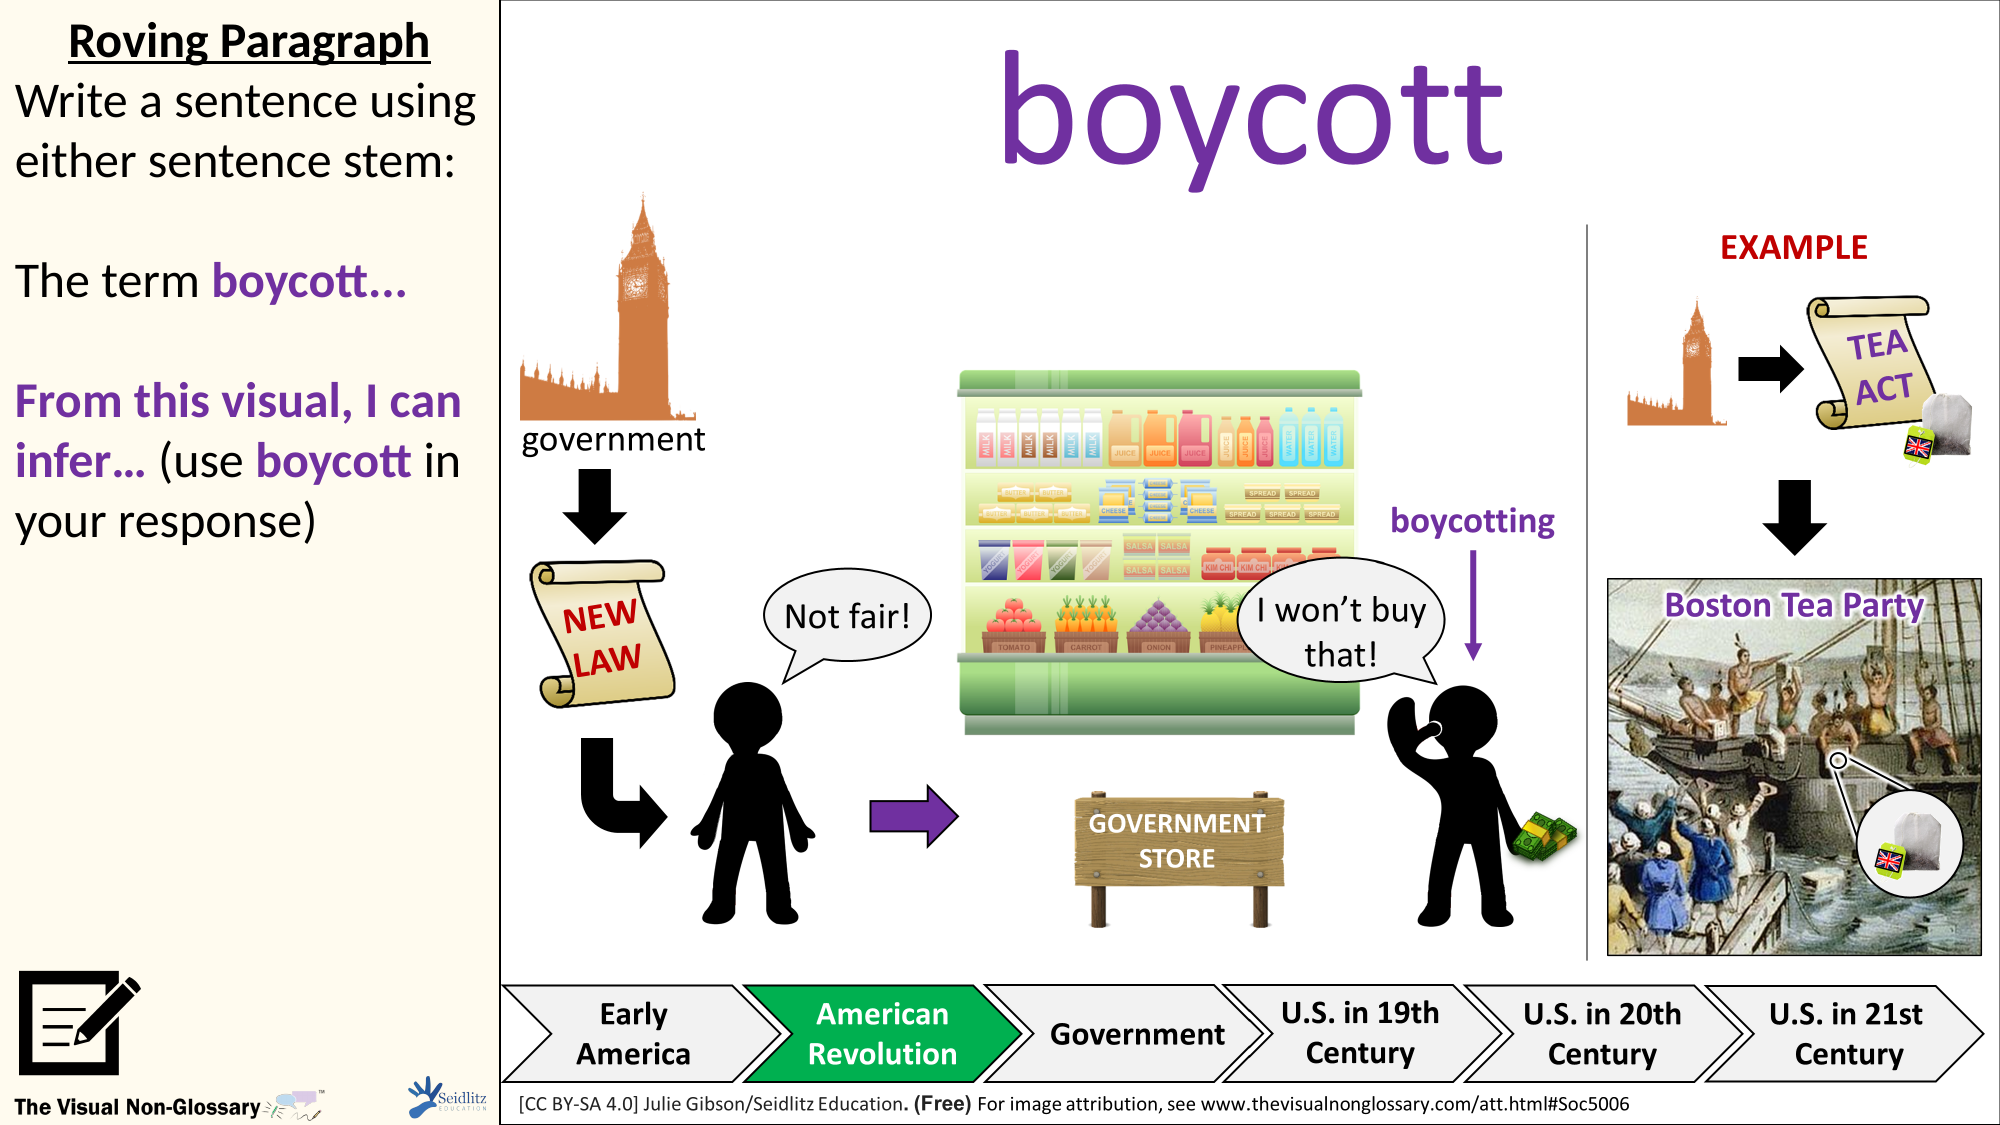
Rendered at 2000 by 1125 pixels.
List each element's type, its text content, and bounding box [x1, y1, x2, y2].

text_box Write a sentence using either sentence stem: The term boycott... From this visual, I can infer… (use boycott in your response) [0, 59, 494, 555]
text_box Roving Paragraph​ [53, 0, 446, 59]
picture [0, 961, 328, 1125]
picture [403, 1073, 495, 1125]
picture [499, 0, 2000, 1125]
